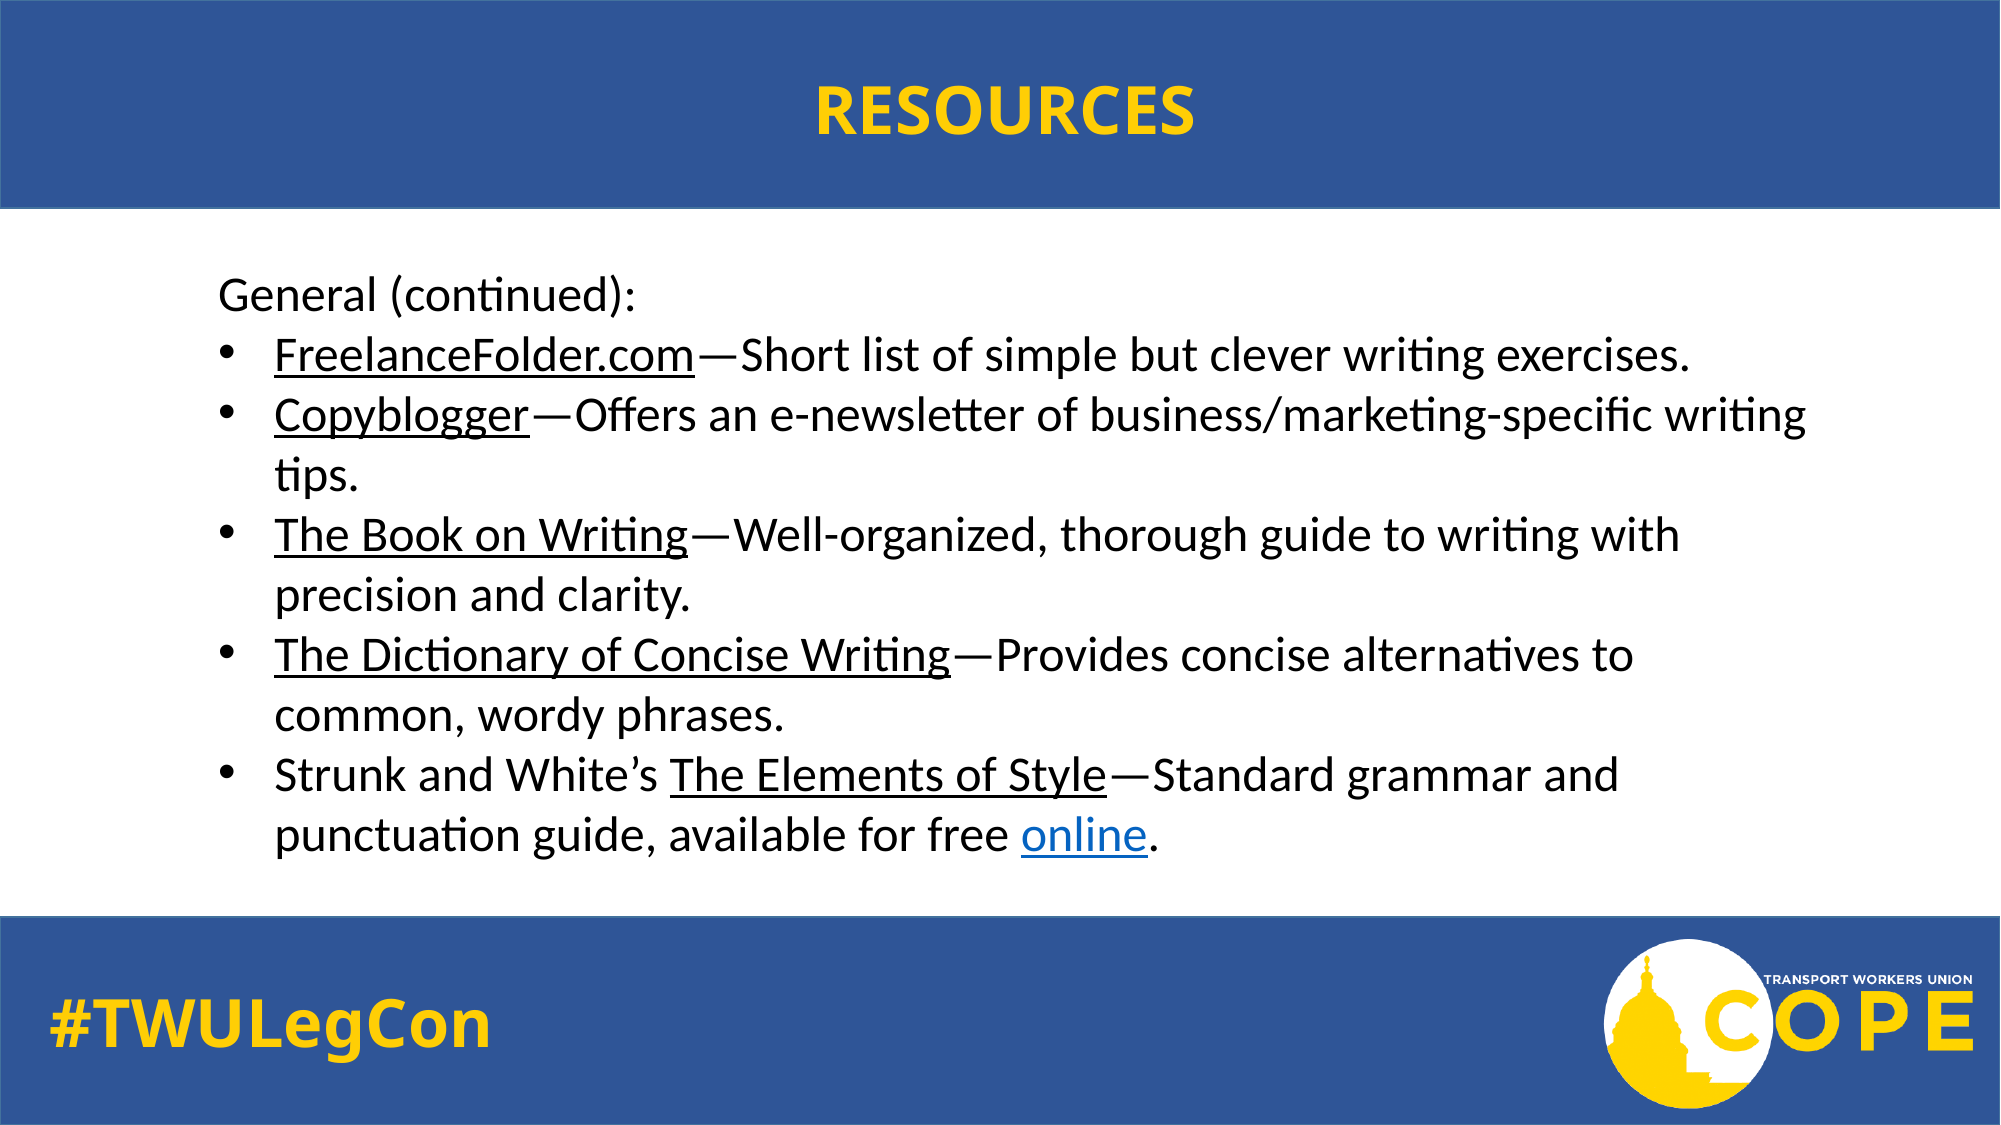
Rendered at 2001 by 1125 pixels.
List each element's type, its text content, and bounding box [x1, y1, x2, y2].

text_box RESOURCES [30, 60, 1981, 156]
text_box General (continued): FreelanceFolder.com—Short list of simple but clever writing exercises. Copyblogger—Offers an e-newsletter of business/marketing-specific writing tips. The Book on Writing—Well-organized, thorough guide to writing with precision and clarity. The Dictionary of Concise Writing—Provides concise alternatives to common, wordy phrases. Strunk and White’s The Elements of Style—Standard grammar and punctuation guide, available for free online. [203, 254, 1826, 869]
text_box [0, 916, 2000, 1125]
picture [1603, 939, 1973, 1109]
text_box [0, 0, 2000, 209]
text_box #TWULegCon [34, 973, 547, 1068]
